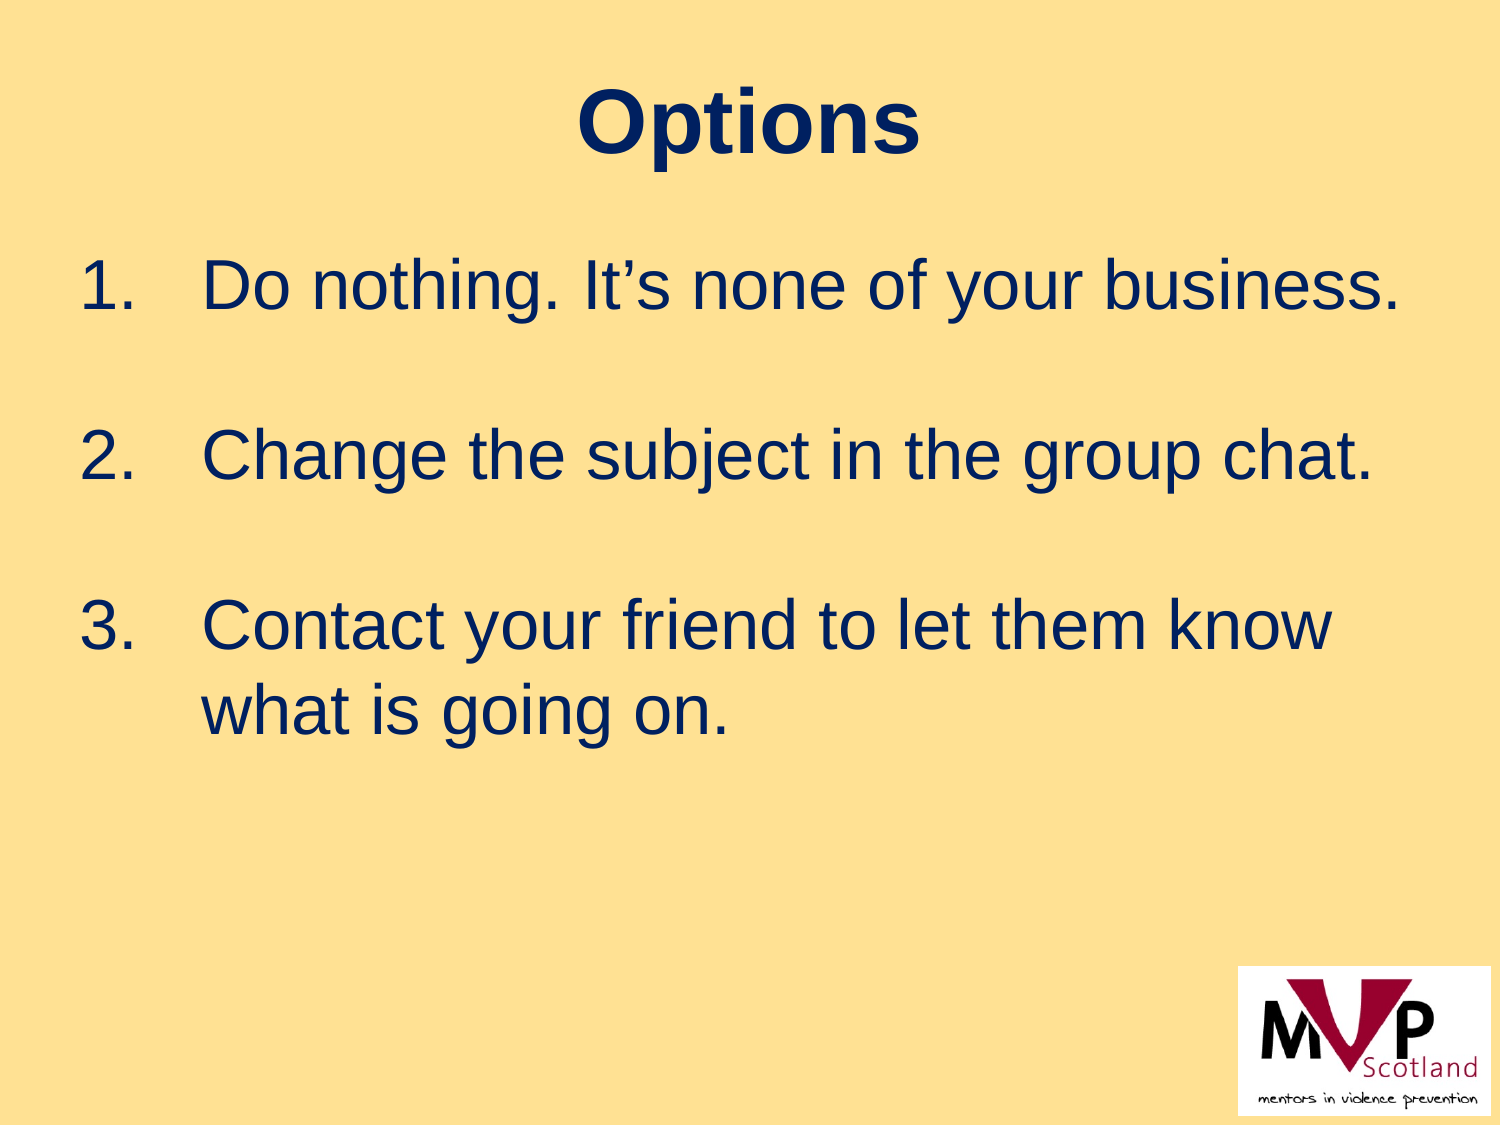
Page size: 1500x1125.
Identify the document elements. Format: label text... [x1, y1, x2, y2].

text_box Options [64, 54, 1436, 180]
text_box 1. Do nothing. It’s none of your business. 2. Change the subject in the group chat. 3. Contact your friend to let them know what is going on. [64, 231, 1424, 936]
picture [1238, 966, 1491, 1116]
